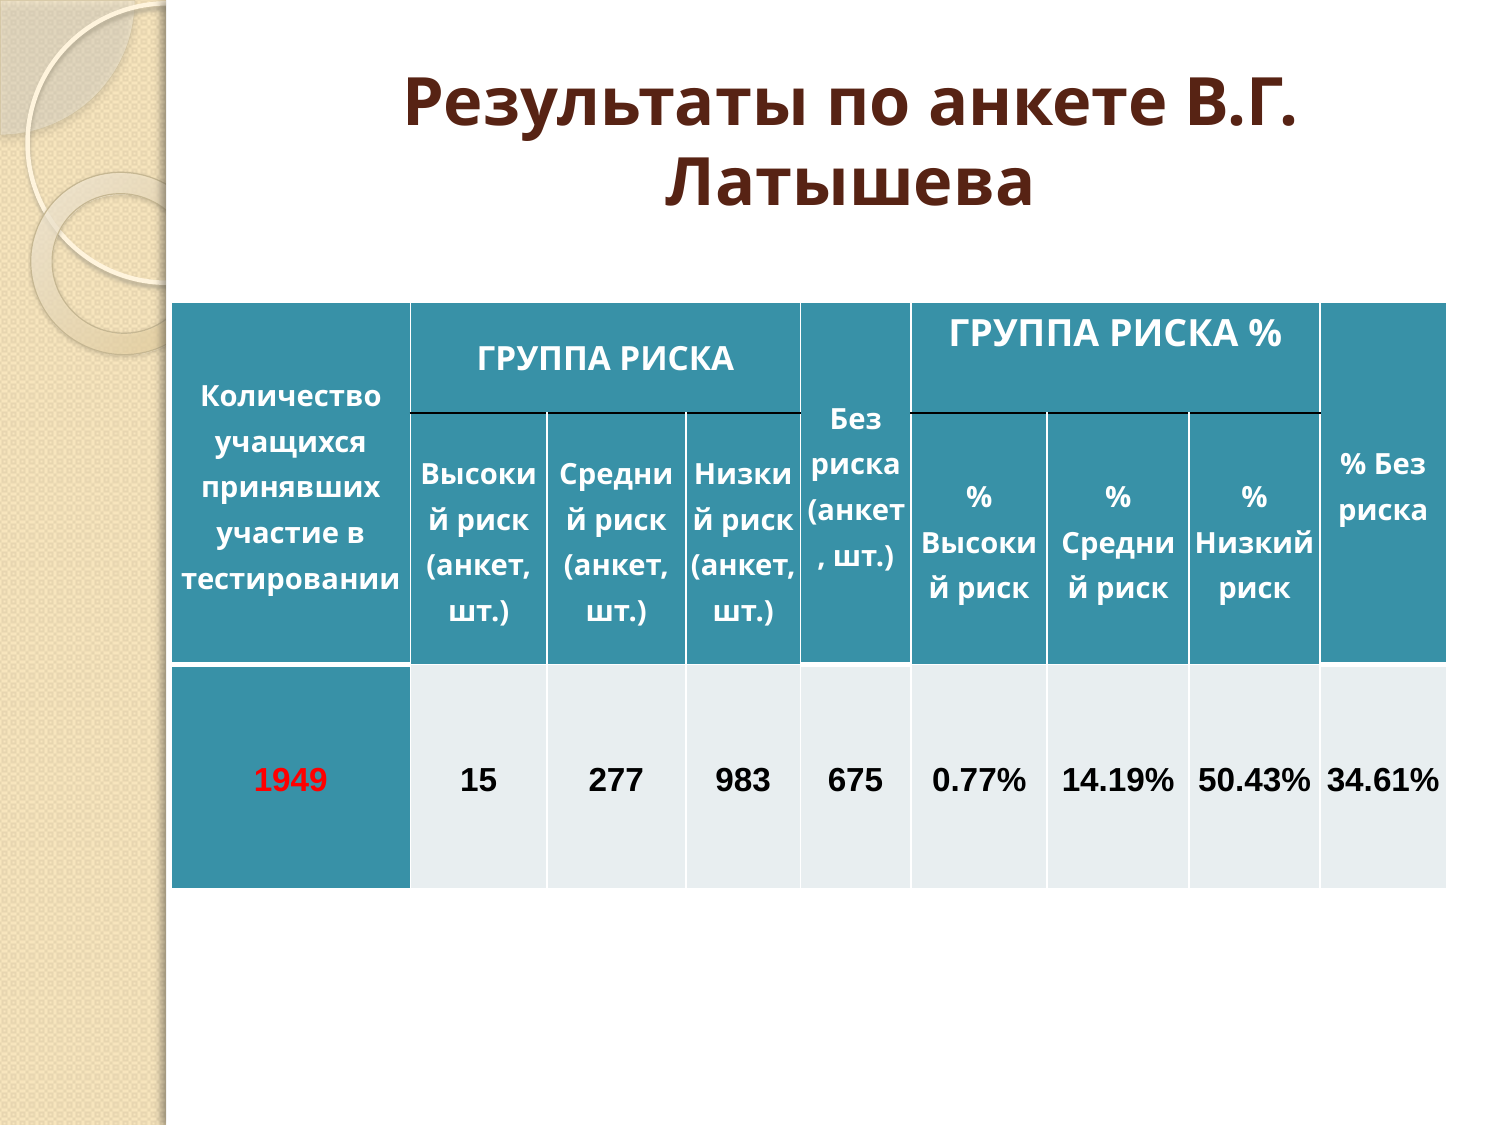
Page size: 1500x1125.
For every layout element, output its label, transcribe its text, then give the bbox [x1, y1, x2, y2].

table_header Без риска (анкет, шт.) [801, 303, 910, 662]
table_cell Низкий риск (анкет, шт.) [687, 414, 800, 664]
table_cell % Низкий риск [1190, 414, 1319, 664]
table_cell 1949 [172, 667, 410, 888]
title Результаты по анкете В.Г. Латышева [235, 45, 1466, 233]
table_header % Без риска [1321, 303, 1446, 662]
table_header ГРУППА РИСКА % [912, 303, 1319, 412]
table_cell 15 [411, 665, 546, 888]
table_cell 50.43% [1190, 665, 1319, 888]
table_cell 0.77% [912, 665, 1046, 888]
table_cell Средний риск (анкет, шт.) [548, 414, 685, 664]
table_cell 675 [801, 667, 910, 888]
table_cell 983 [687, 665, 800, 888]
table_cell 34.61% [1321, 667, 1446, 888]
table_cell 14.19% [1048, 665, 1188, 888]
table_cell Высокий риск (анкет, шт.) [411, 414, 546, 664]
table_header Количество учащихся принявших участие в тестировании [172, 303, 410, 662]
table_cell 277 [548, 665, 685, 888]
table_header ГРУППА РИСКА [411, 303, 800, 412]
table_cell % Высокий риск [912, 414, 1046, 664]
table_cell % Средний риск [1048, 414, 1188, 664]
